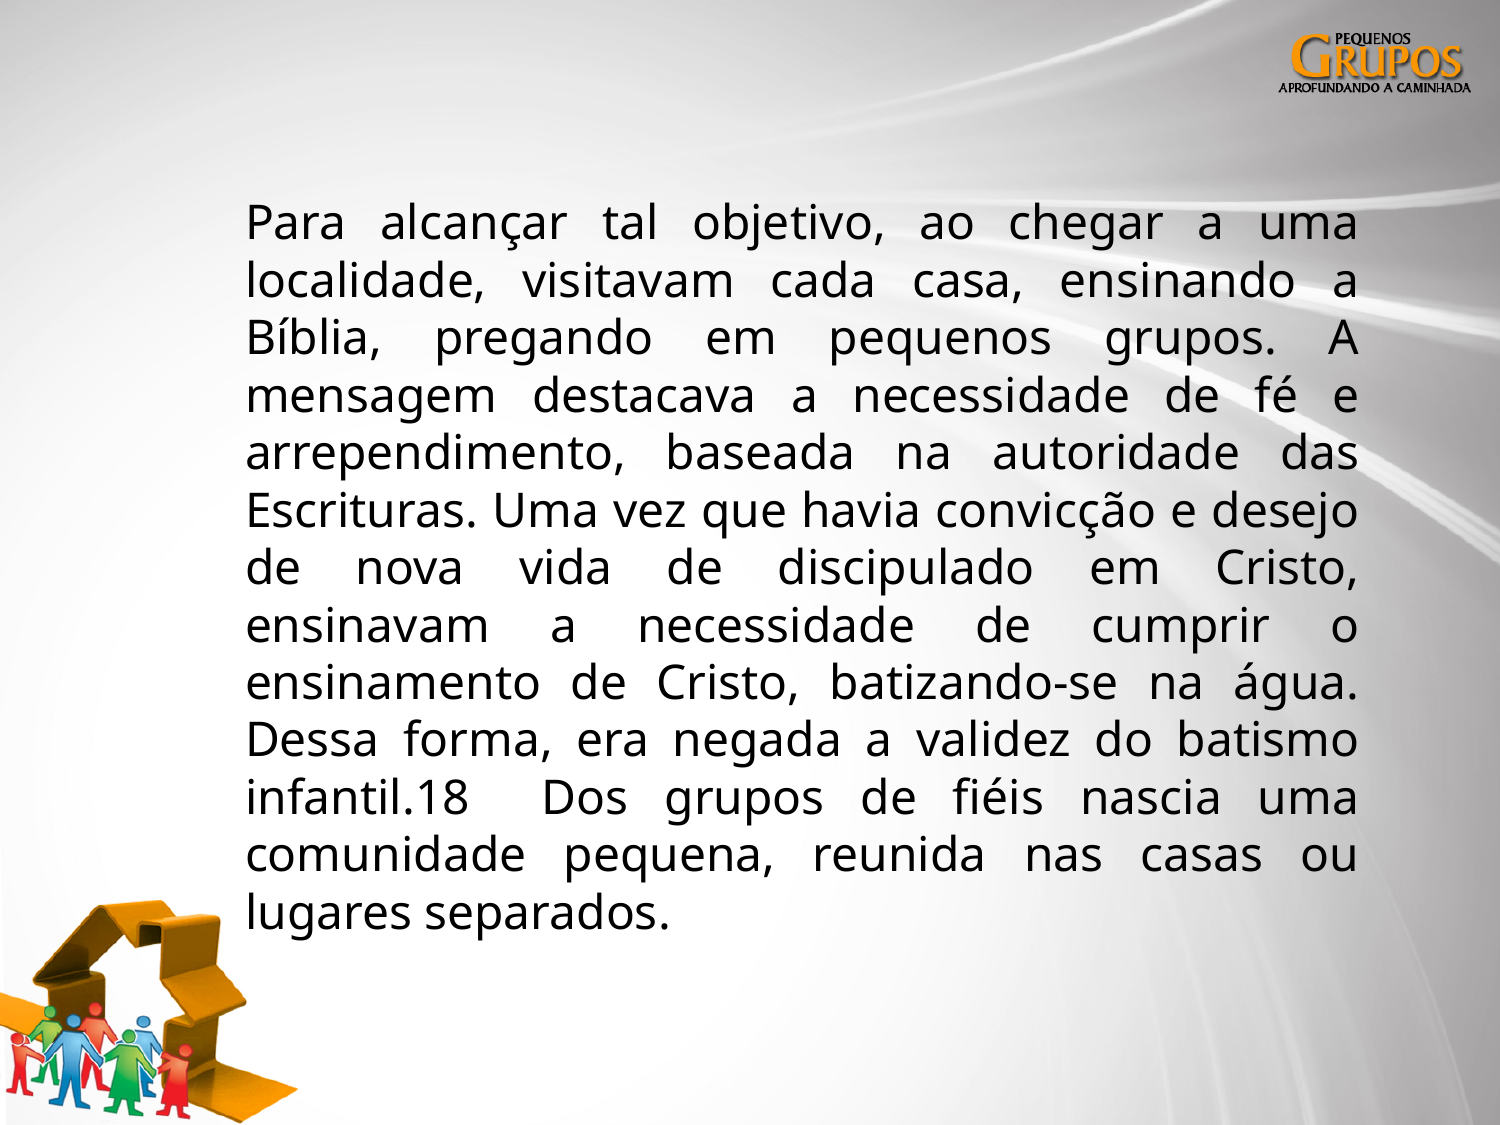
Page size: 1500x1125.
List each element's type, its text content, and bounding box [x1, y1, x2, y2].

picture [0, 0, 1500, 1125]
text_box Para alcançar tal objetivo, ao chegar a uma localidade, visitavam cada casa, ensinando a Bíblia, pregando em pequenos grupos. A mensagem destacava a necessidade de fé e arrependimento, baseada na autoridade das Escrituras. Uma vez que havia convicção e desejo de nova vida de discipulado em Cristo, ensinavam a necessidade de cumprir o ensinamento de Cristo, batizando-se na água. Dessa forma, era negada a validez do batismo infantil.18 Dos grupos de fiéis nascia uma comunidade pequena, reunida nas casas ou lugares separados. [230, 184, 1376, 947]
